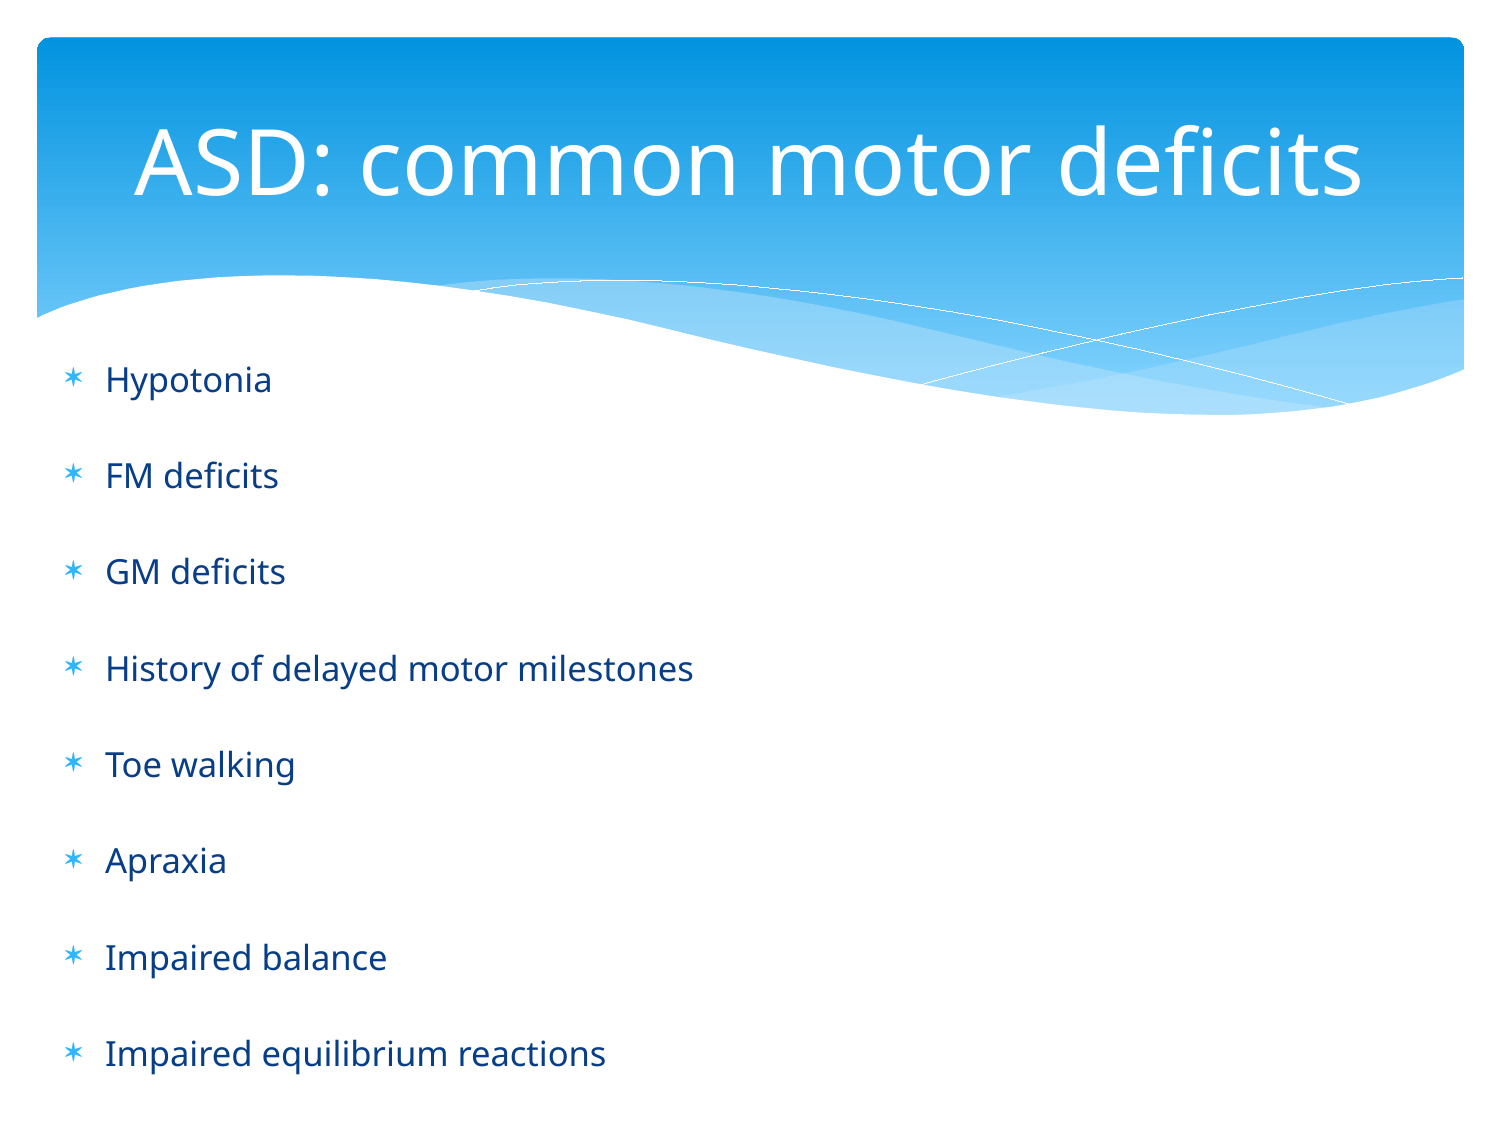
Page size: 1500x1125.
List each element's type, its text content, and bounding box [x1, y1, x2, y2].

title ASD: common motor deficits [75, 55, 1425, 261]
list Hypotonia FM deficits GM deficits History of delayed motor milestones Toe walking Apraxia Impaired balance Impaired equilibrium reactions [50, 350, 1463, 1088]
